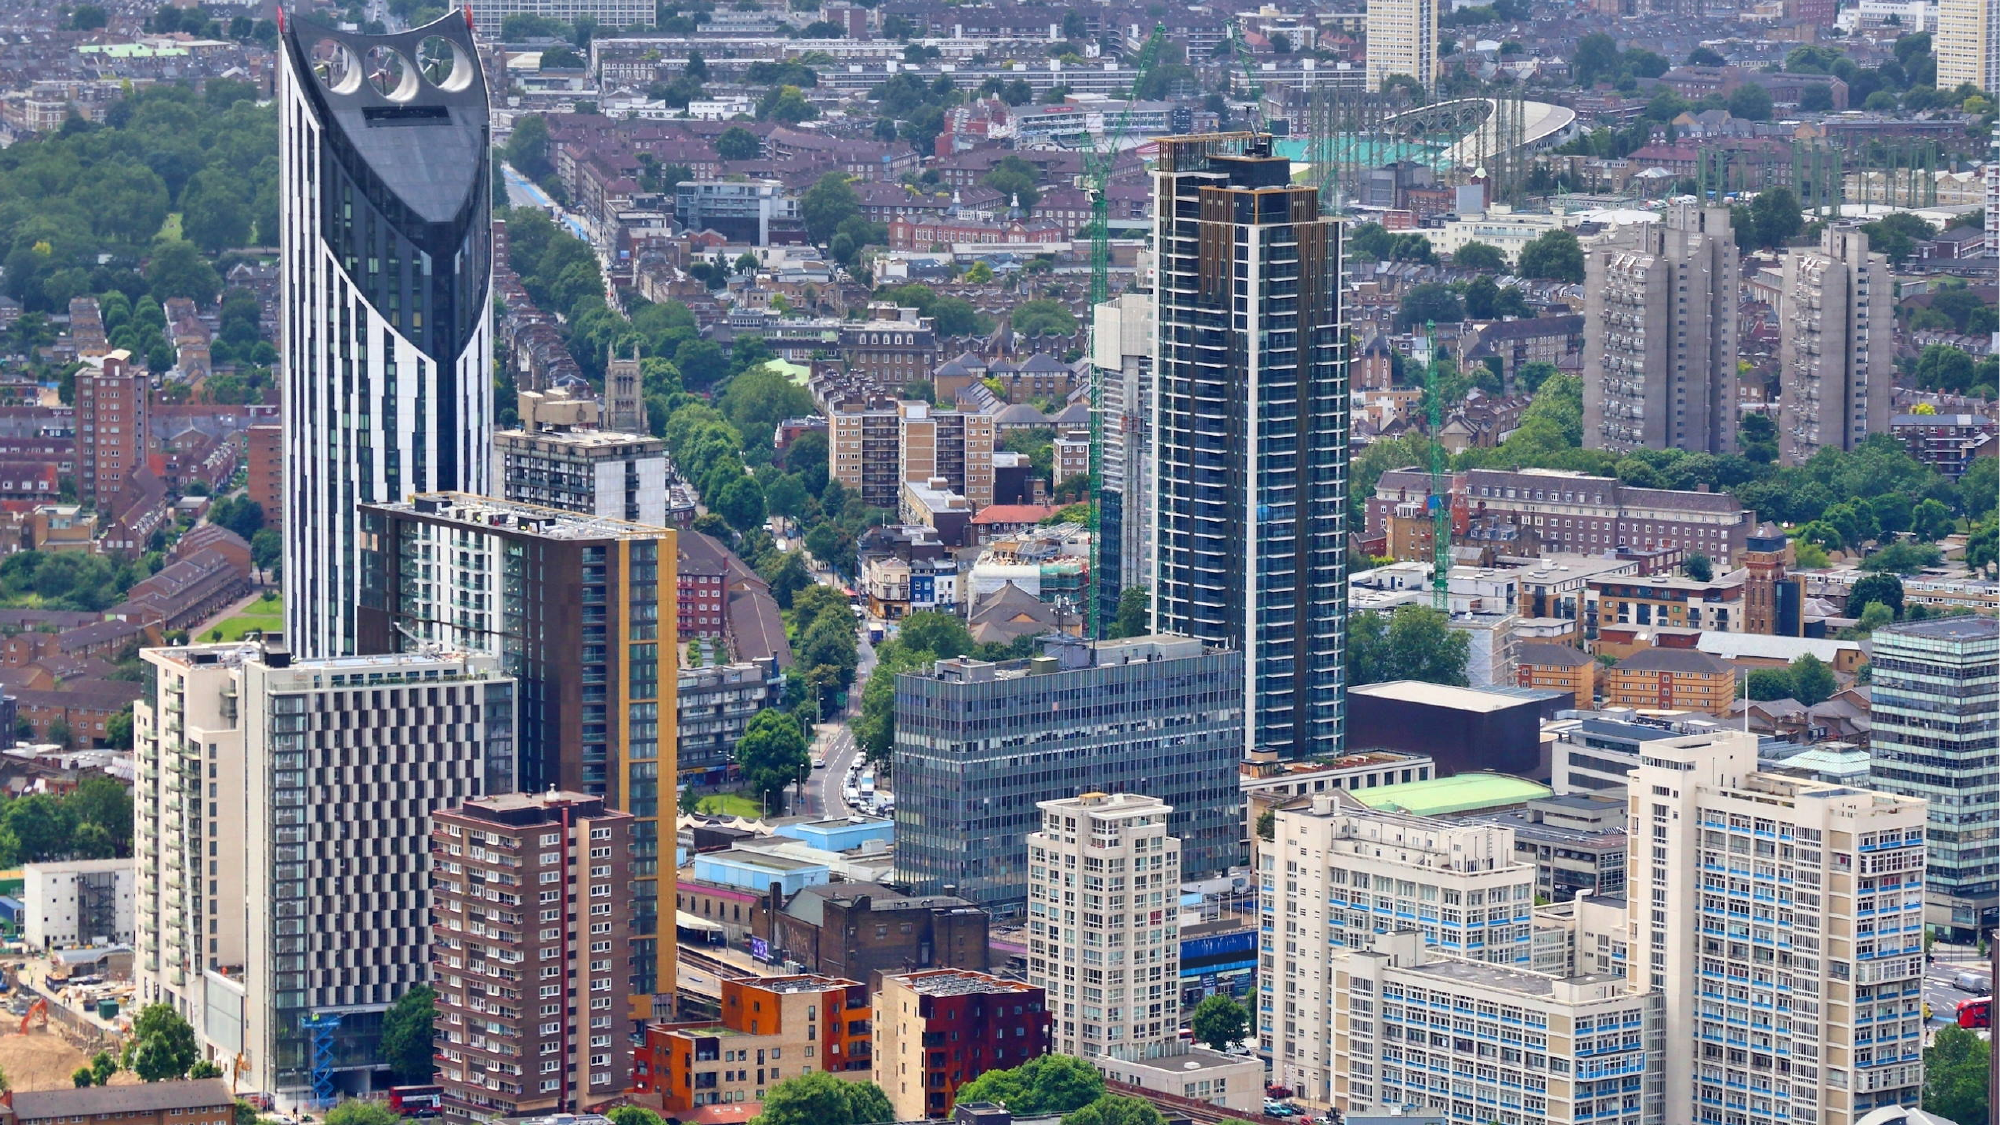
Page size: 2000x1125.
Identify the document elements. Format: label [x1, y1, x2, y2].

list [0, 0, 2000, 1125]
